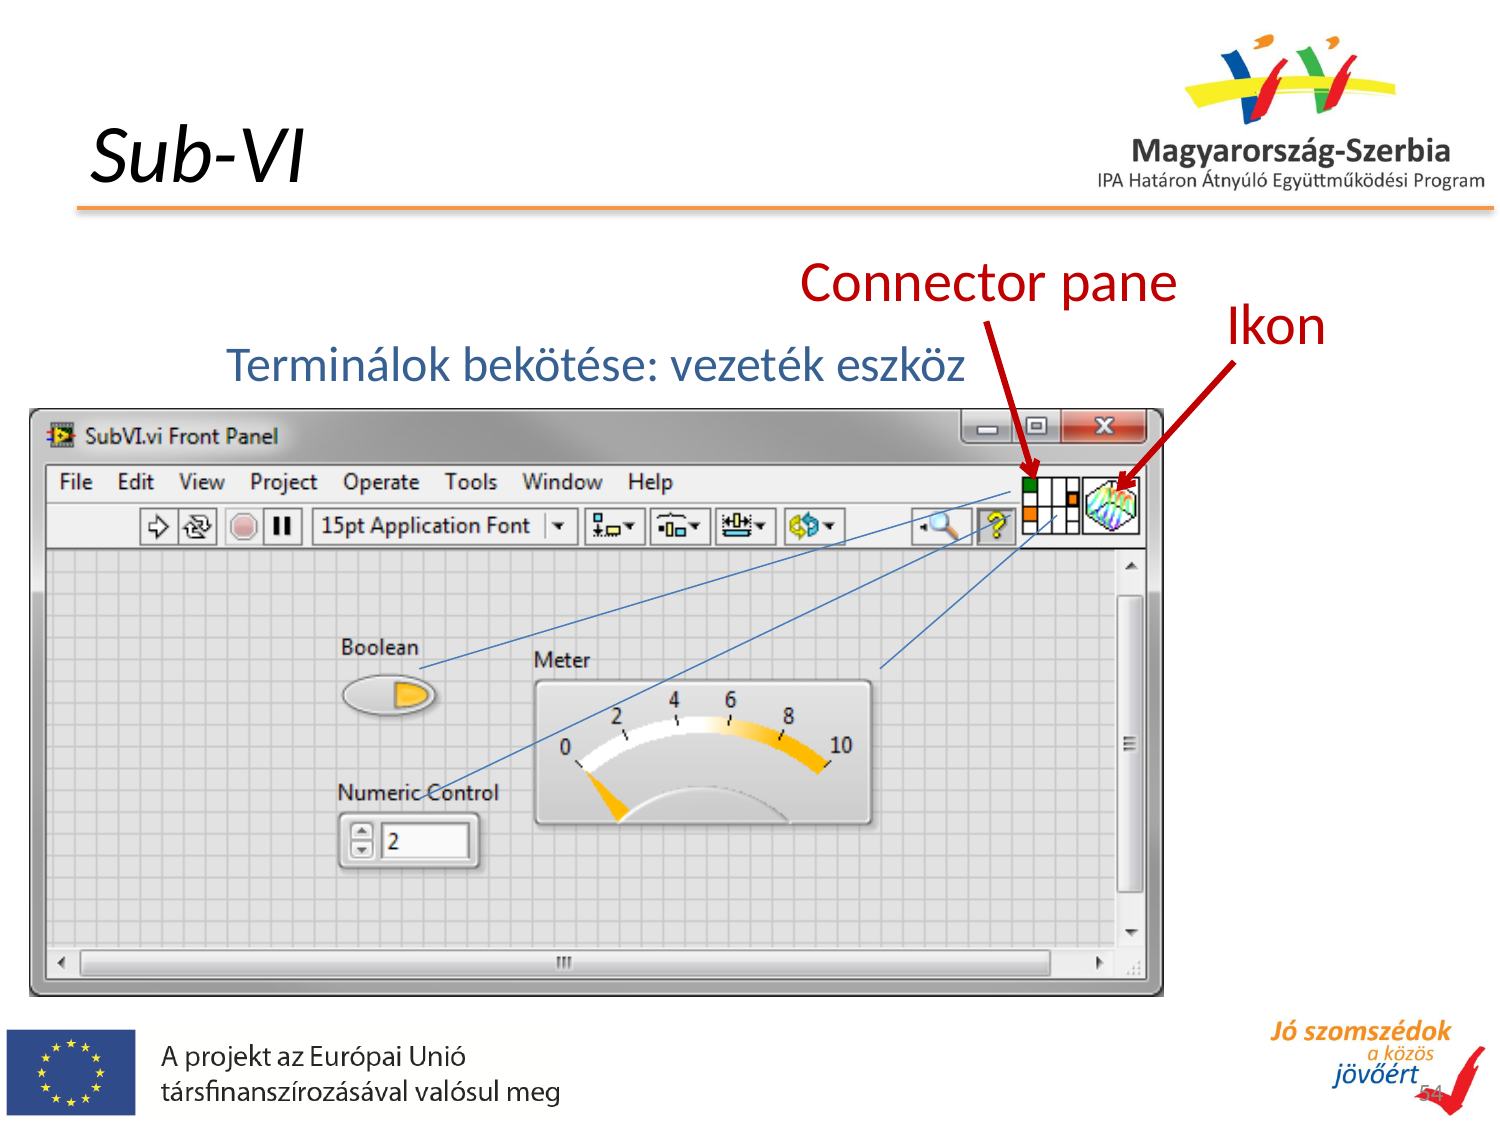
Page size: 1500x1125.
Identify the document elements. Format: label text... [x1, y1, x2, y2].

title Sub-VI [75, 19, 1069, 207]
text_box Connector pane [786, 235, 1194, 321]
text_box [418, 491, 1011, 514]
picture [5, 1028, 561, 1116]
picture [1080, 28, 1497, 197]
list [29, 408, 1164, 997]
text_box Ikon [1211, 278, 1342, 364]
picture [1266, 1009, 1495, 1119]
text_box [1115, 361, 1235, 492]
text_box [879, 514, 1058, 669]
text_box Terminálok bekötése: vezeték eszköz [211, 323, 981, 399]
slide_number 54 [1104, 1070, 1459, 1112]
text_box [985, 321, 1036, 481]
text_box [418, 514, 1011, 799]
